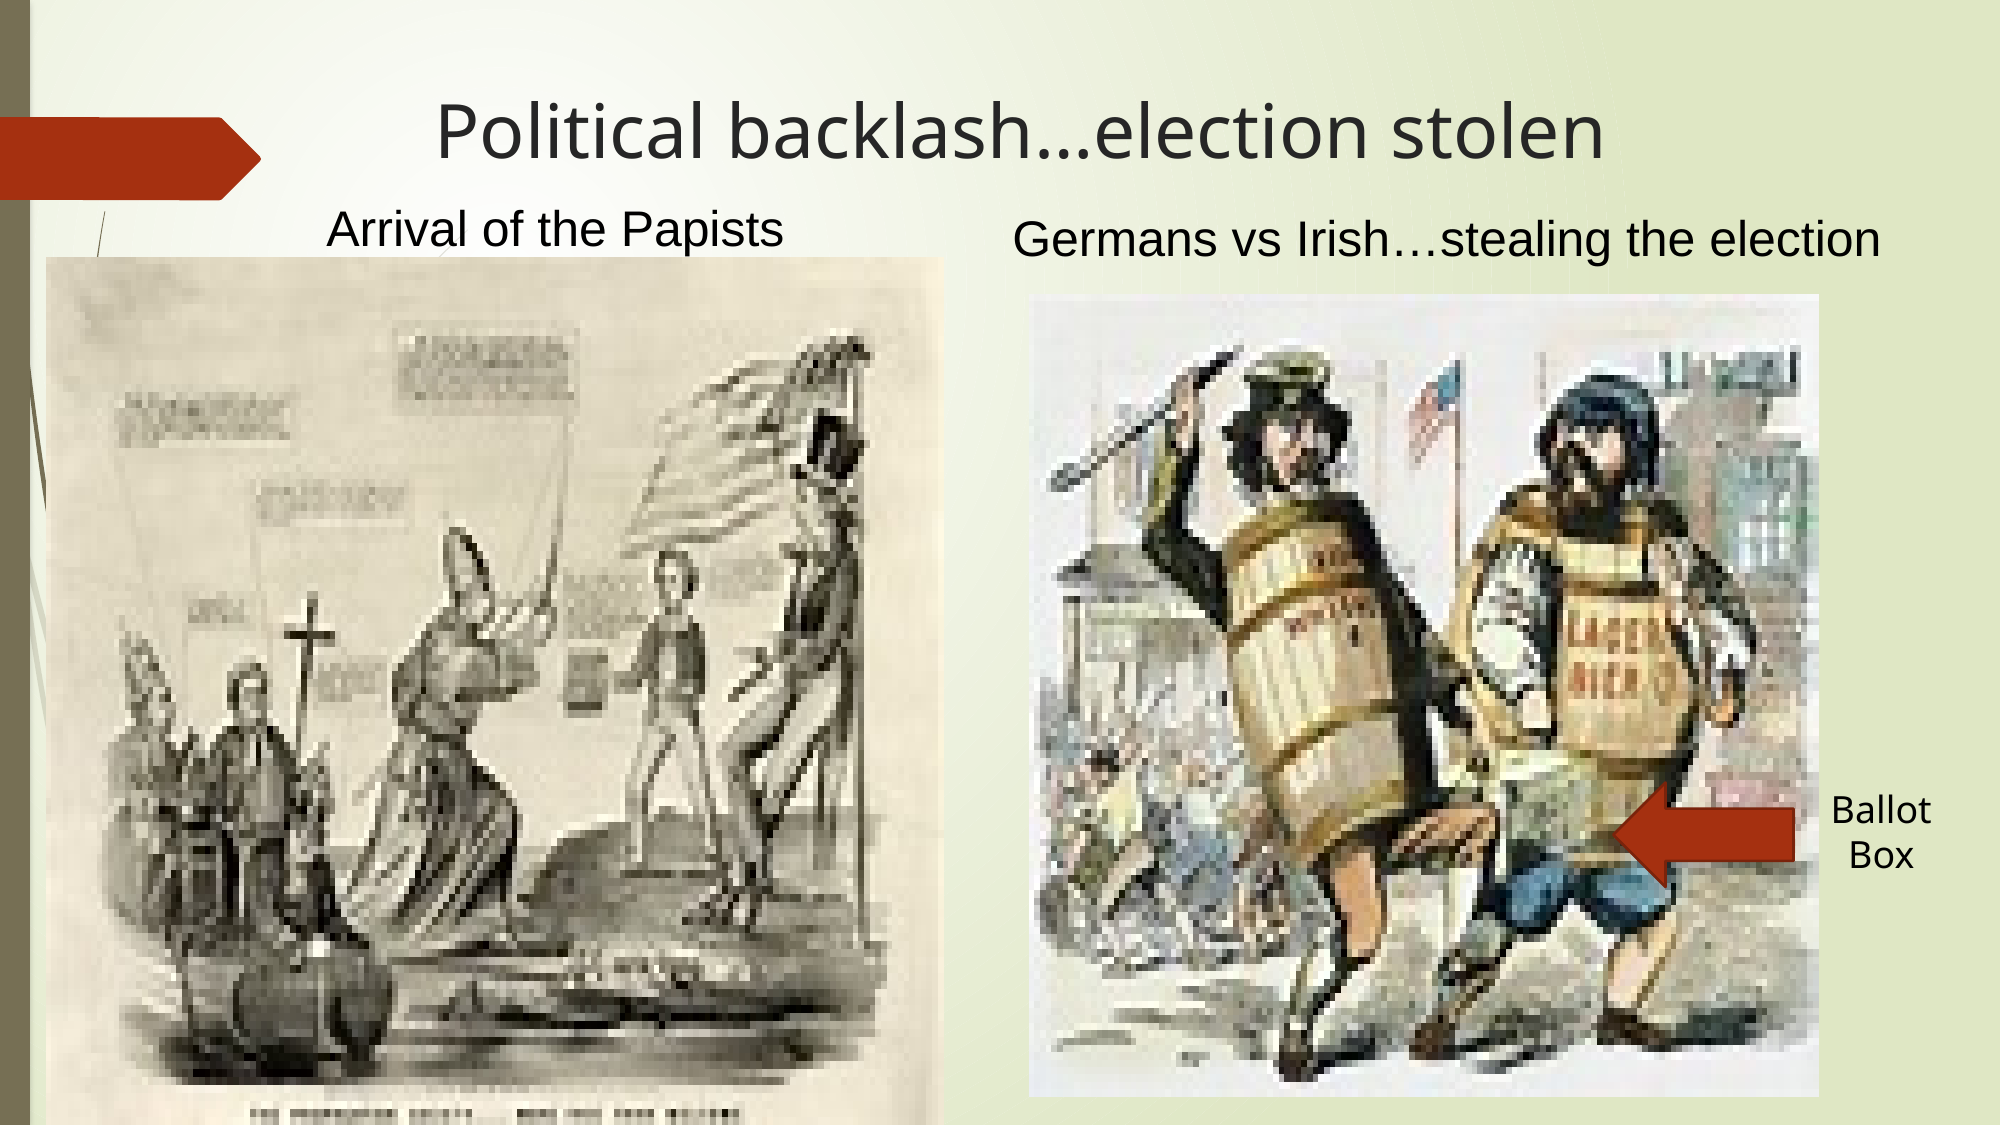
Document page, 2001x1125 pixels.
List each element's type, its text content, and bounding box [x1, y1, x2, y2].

title Political backlash…election stolen [419, 76, 1882, 211]
text_box Arrival of the Papists [311, 189, 800, 256]
text_box Germans vs Irish…stealing the election [997, 199, 1897, 275]
picture [46, 257, 944, 1125]
picture [1029, 294, 1819, 1097]
text_box Ballot Box [1822, 778, 1947, 884]
